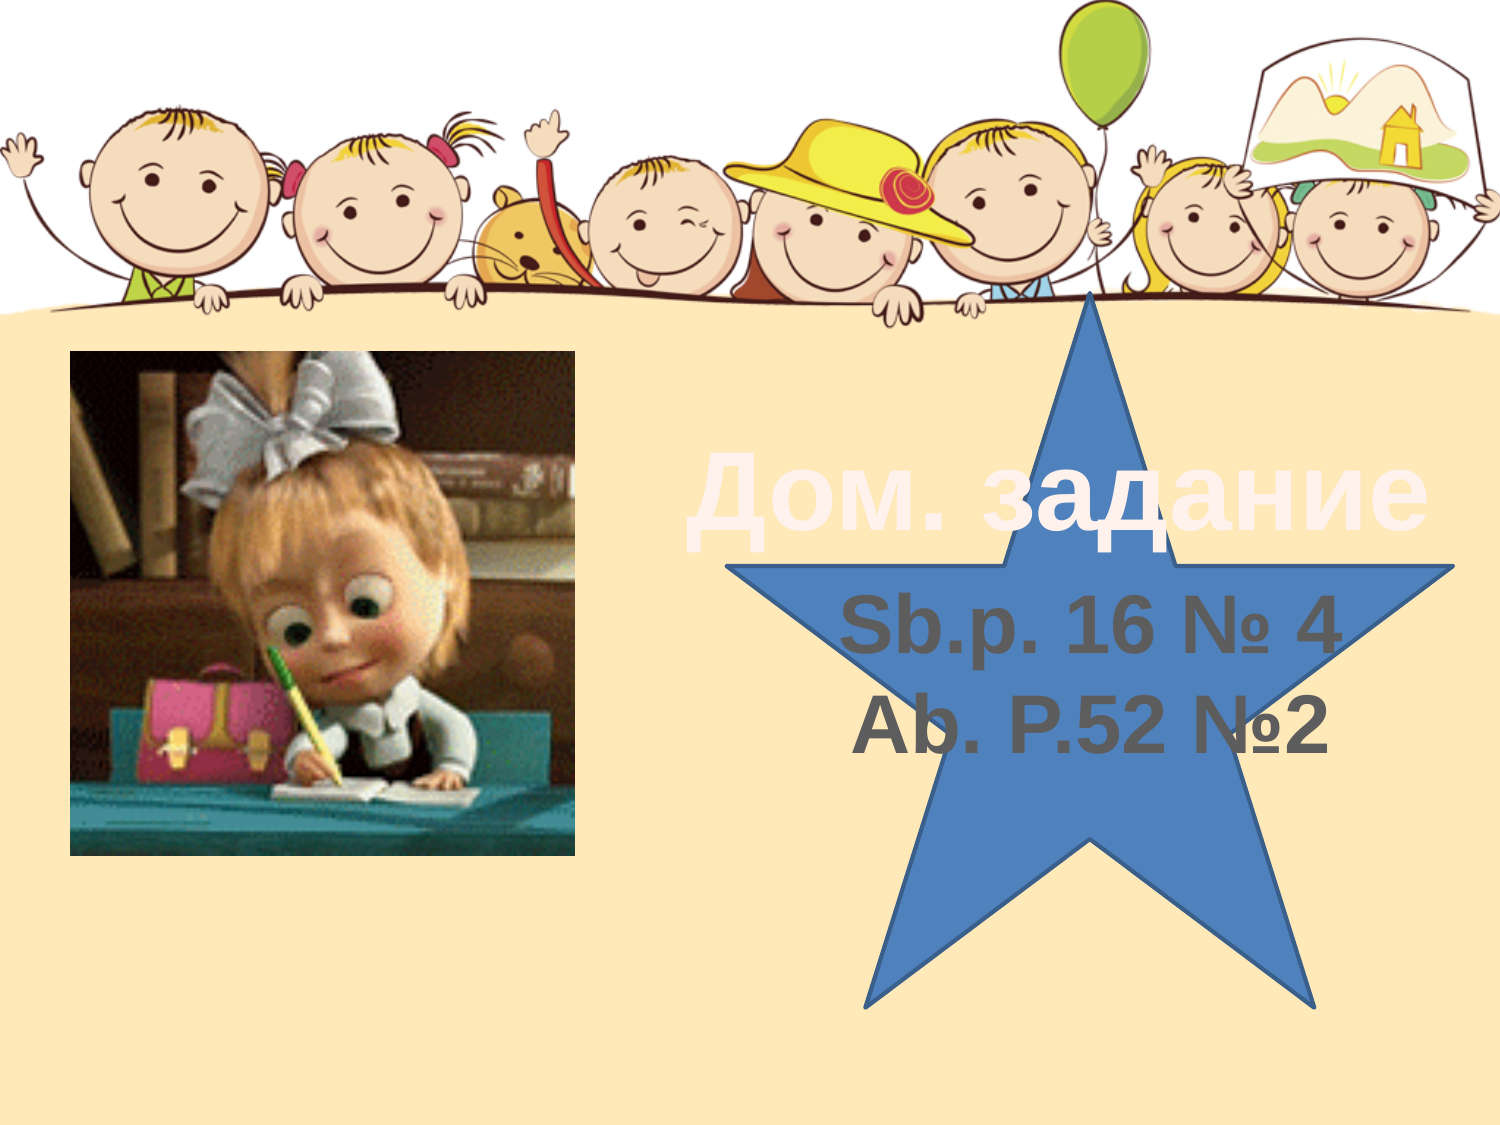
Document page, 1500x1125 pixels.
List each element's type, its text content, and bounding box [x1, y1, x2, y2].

text_box Sb.p. 16 № 4 Ab. P.52 №2 [822, 562, 1358, 878]
text_box [1050, 290, 1129, 410]
picture [0, 0, 1500, 1125]
text_box Дом. задание [671, 410, 1448, 561]
text_box [1138, 878, 1317, 1010]
text_box [863, 878, 1042, 1010]
text_box [724, 563, 822, 641]
text_box [1358, 563, 1456, 641]
